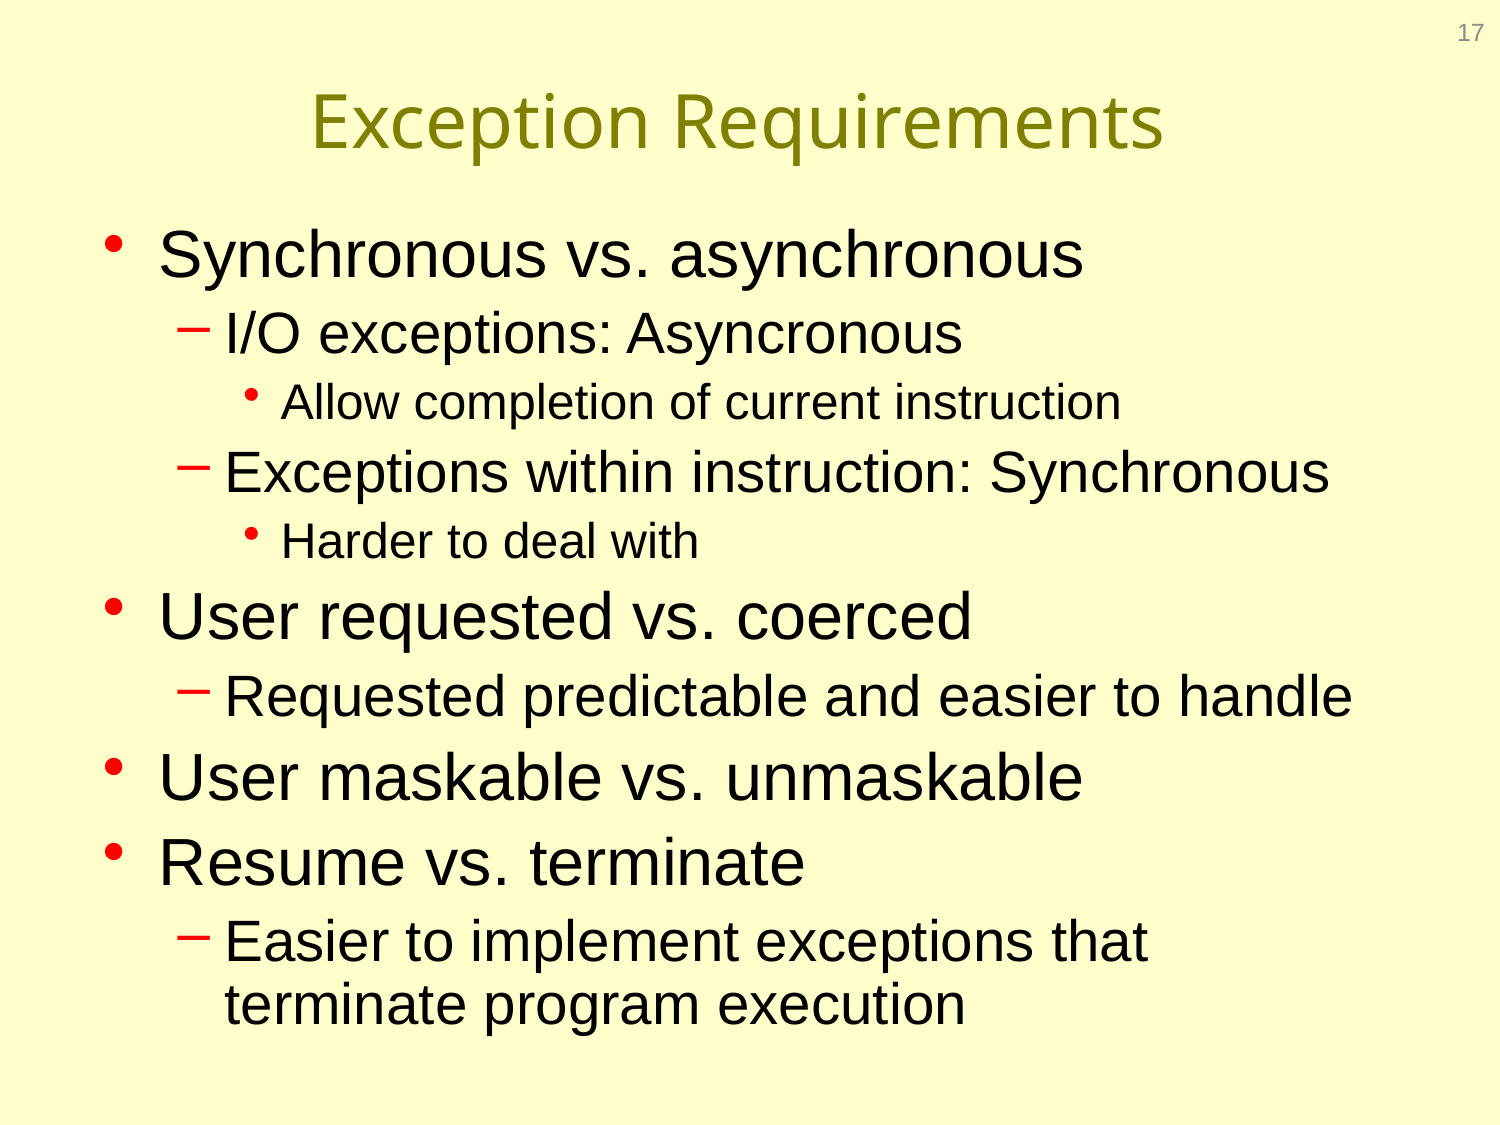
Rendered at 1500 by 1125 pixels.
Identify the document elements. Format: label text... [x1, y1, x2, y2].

title Exception Requirements [87, 24, 1388, 212]
slide_number 17 [1149, 1, 1500, 61]
list Synchronous vs. asynchronous I/O exceptions: Asyncronous Allow completion of current instruction Exceptions within instruction: Synchronous Harder to deal with User requested vs. coerced Requested predictable and easier to handle User maskable vs. unmaskable Resume vs. terminate Easier to implement exceptions that terminate program execution [87, 212, 1388, 1076]
